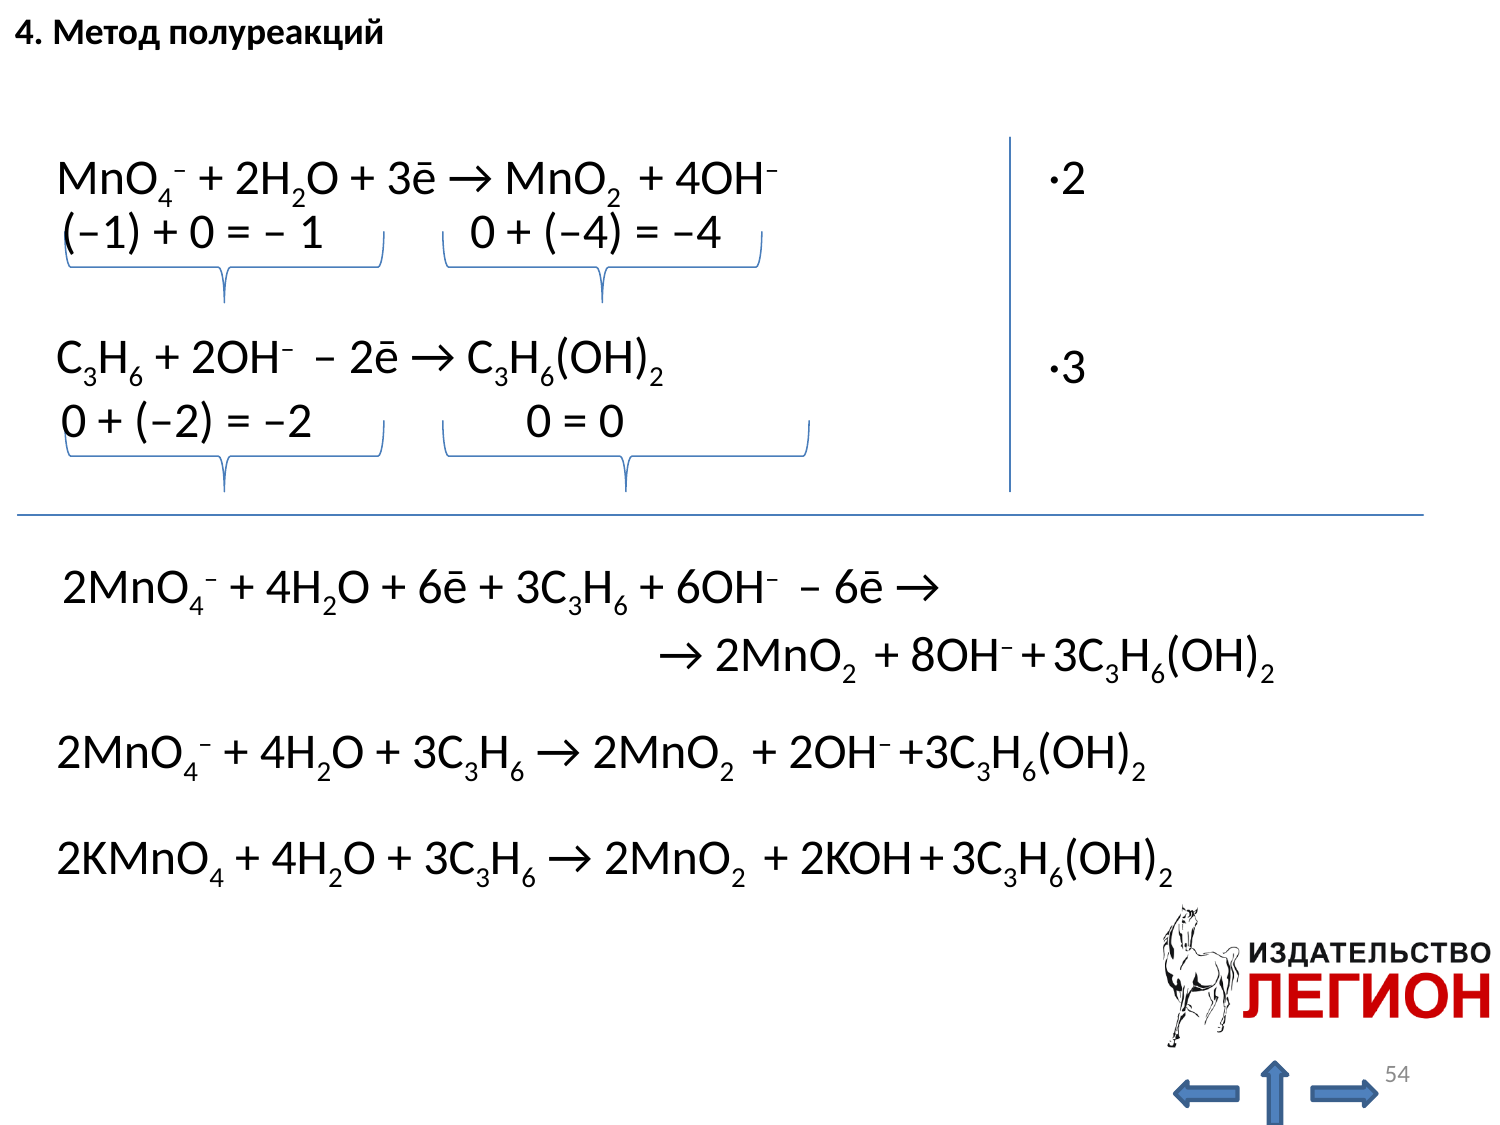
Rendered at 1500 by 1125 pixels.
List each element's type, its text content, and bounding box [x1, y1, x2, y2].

text_box 0 + (–2) = –2 0 = 0 [46, 400, 1005, 455]
text_box [1361, 1103, 1371, 1109]
text_box [68, 455, 381, 493]
text_box 2MnO4– + 4H2O + 6ē + 3C3H6 + 6OH– – 6ē → → 2MnO2 + 8OH– + 3C3H6(OH)2 [47, 545, 1500, 698]
slide_number 54 [1074, 1042, 1425, 1103]
text_box [1181, 1103, 1190, 1109]
text_box ·3 [1033, 326, 1164, 401]
text_box ·2 [1033, 137, 1164, 212]
picture [1157, 901, 1500, 1051]
text_box [1266, 1103, 1284, 1125]
text_box C3H6 + 2OH– – 2ē → C3H6(OH)2 [41, 316, 1005, 400]
text_box [68, 266, 381, 304]
text_box 2MnO4– + 4H2O + 3C3H6 → 2MnO2 + 2OH– +3C3H6(OH)2 [41, 711, 1500, 795]
text_box 2KMnO4 + 4H2O + 3C3H6 → 2MnO2 + 2KOH + 3C3H6(OH)2 [41, 817, 1500, 901]
text_box MnO4– + 2H2O + 3ē → MnO2 + 4OH– [41, 137, 892, 221]
text_box [442, 231, 763, 304]
text_box 4. Метод полуреакций [0, 0, 588, 60]
text_box [442, 420, 810, 493]
text_box (–1) + 0 = – 1 0 + (–4) = –4 [46, 191, 939, 266]
